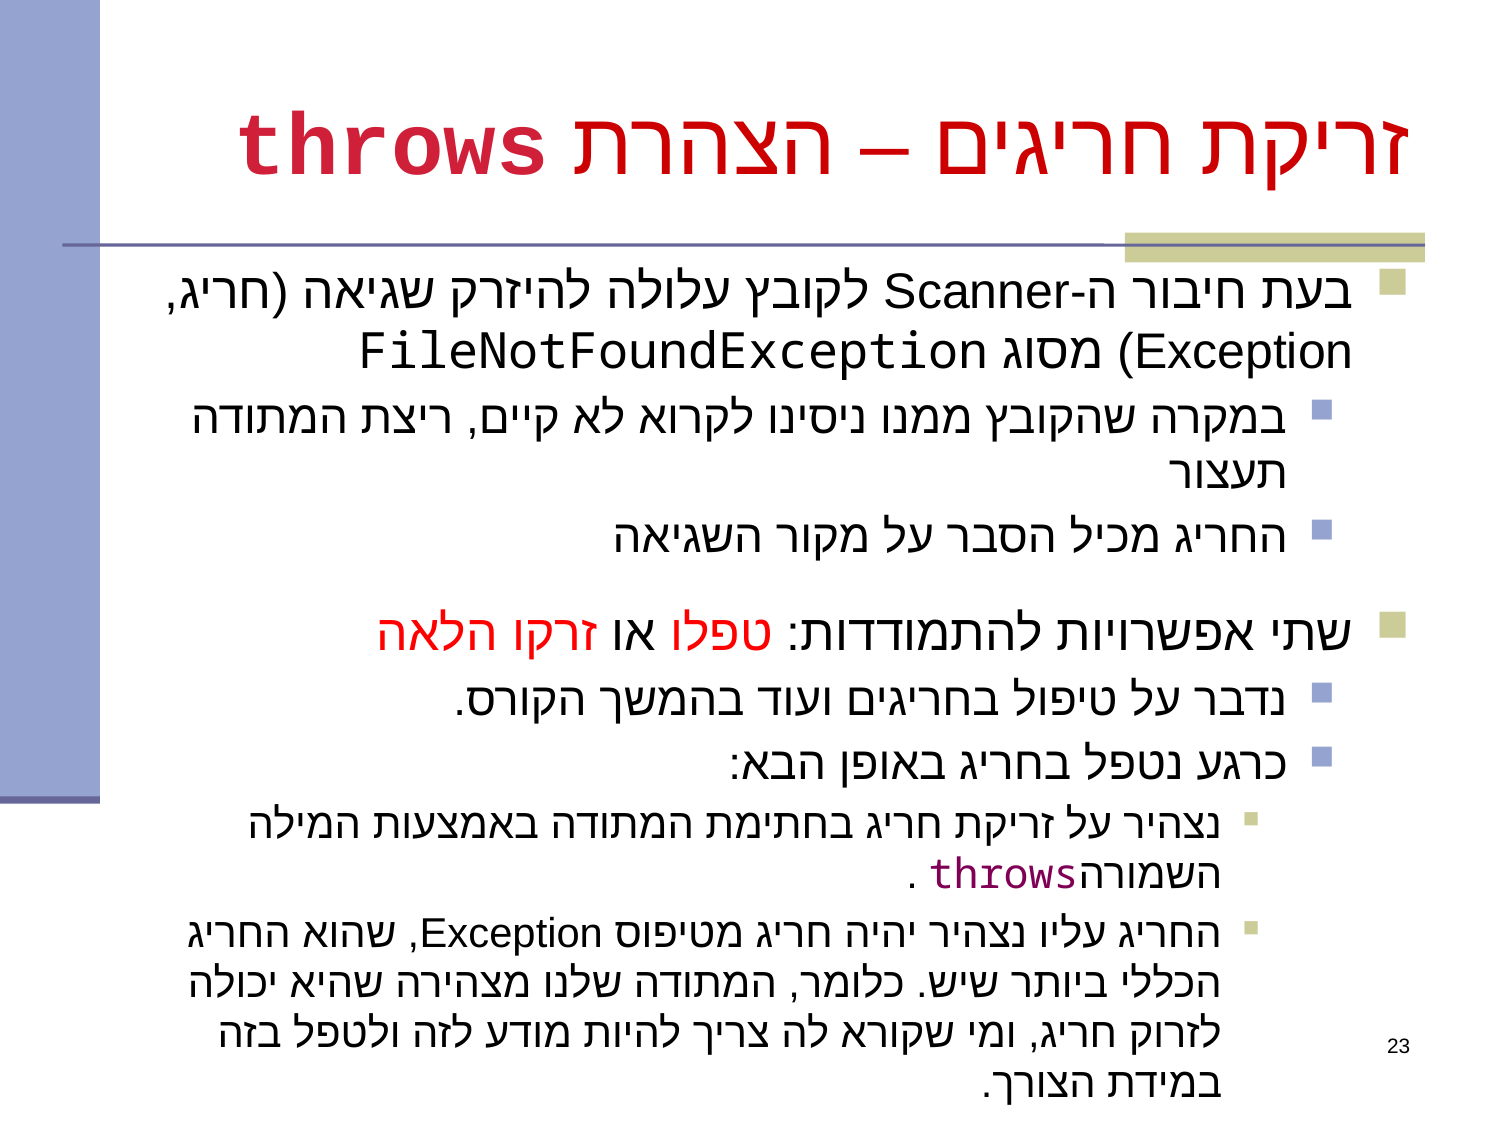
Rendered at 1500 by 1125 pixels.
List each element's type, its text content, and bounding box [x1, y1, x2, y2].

slide_number 23 [1112, 1053, 1426, 1101]
list בעת חיבור ה-Scanner לקובץ עלולה להיזרק שגיאה (חריג, Exception) מסוג FileNotFoundException במקרה שהקובץ ממנו ניסינו לקרוא לא קיים, ריצת המתודה תעצור החריג מכיל הסבר על מקור השגיאה שתי אפשרויות להתמודדות: טפלו או זרקו הלאה נדבר על טיפול בחריגים ועוד בהמשך הקורס. כרגע נטפל בחריג באופן הבא: נצהיר על זריקת חריג בחתימת המתודה באמצעות המילה השמורהthrows . החריג עליו נצהיר יהיה חריג מטיפוס Exception, שהוא החריג הכללי ביותר שיש. כלומר, המתודה שלנו מצהירה שהיא יכולה לזרוק חריג, ומי שקורא לה צריך להיות מודע לזה ולטפל בזה במידת הצורך. [108, 250, 1426, 1053]
title זריקת חריגים – הצהרת throws [149, 45, 1426, 234]
